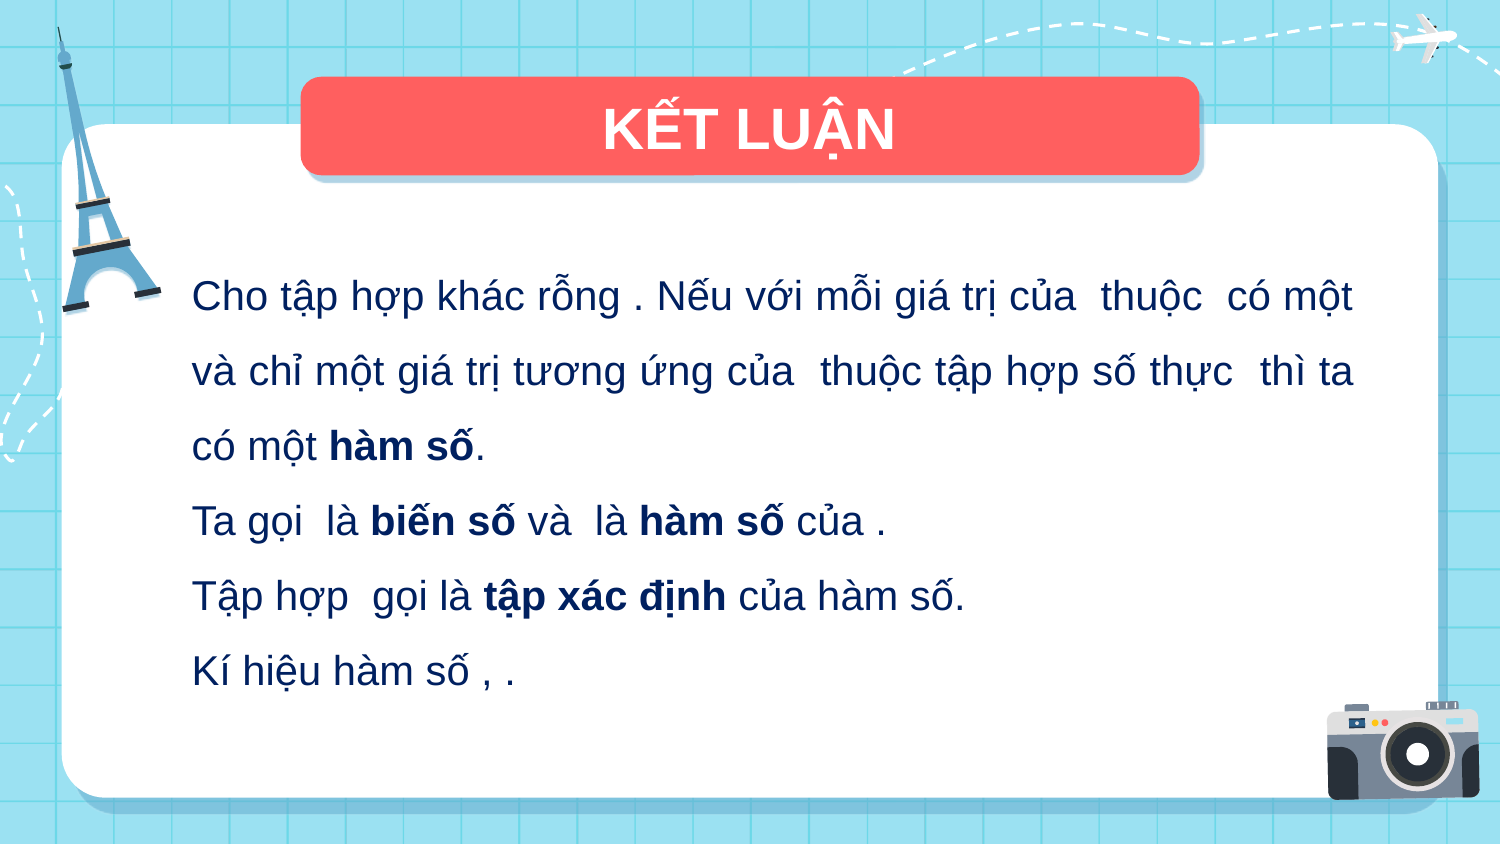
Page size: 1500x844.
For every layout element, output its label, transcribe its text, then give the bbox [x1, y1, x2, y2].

text_box [302, 164, 1198, 176]
text_box [302, 76, 1198, 88]
title KẾT LUẬN [118, 88, 1382, 164]
